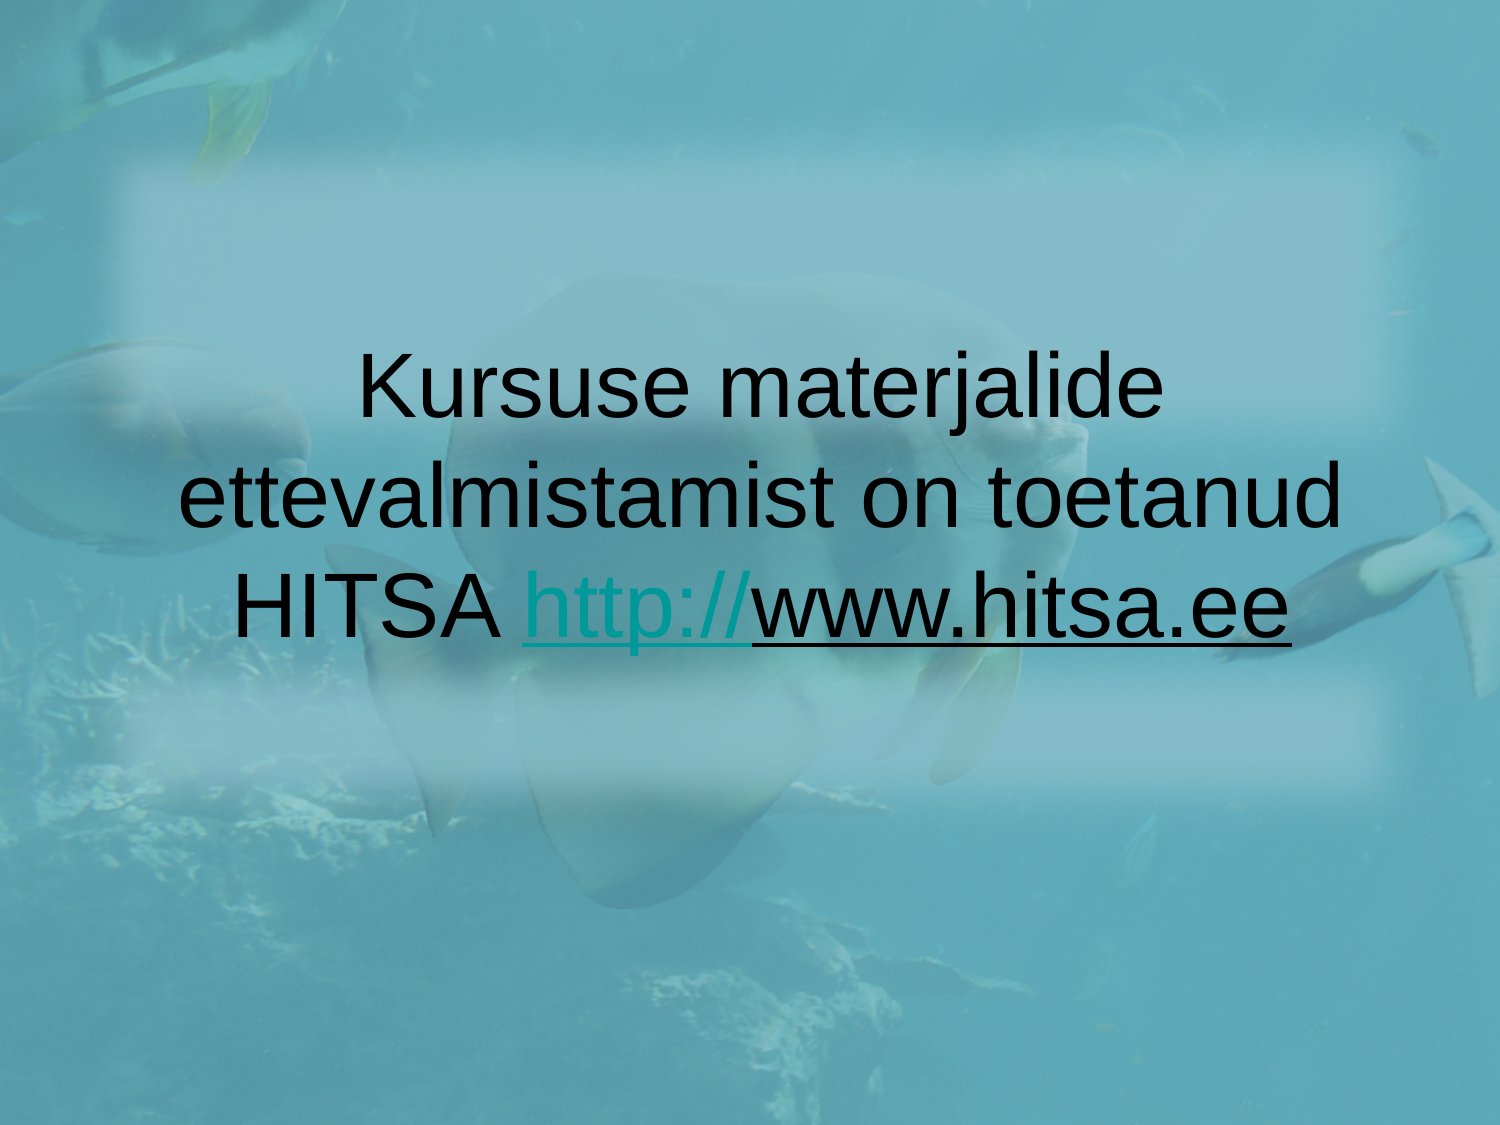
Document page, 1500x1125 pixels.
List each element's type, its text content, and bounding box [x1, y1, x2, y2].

picture [0, 0, 1500, 1125]
title Kursuse materjalide ettevalmistamist on toetanud HITSA http://www.hitsa.ee [112, 174, 1412, 918]
